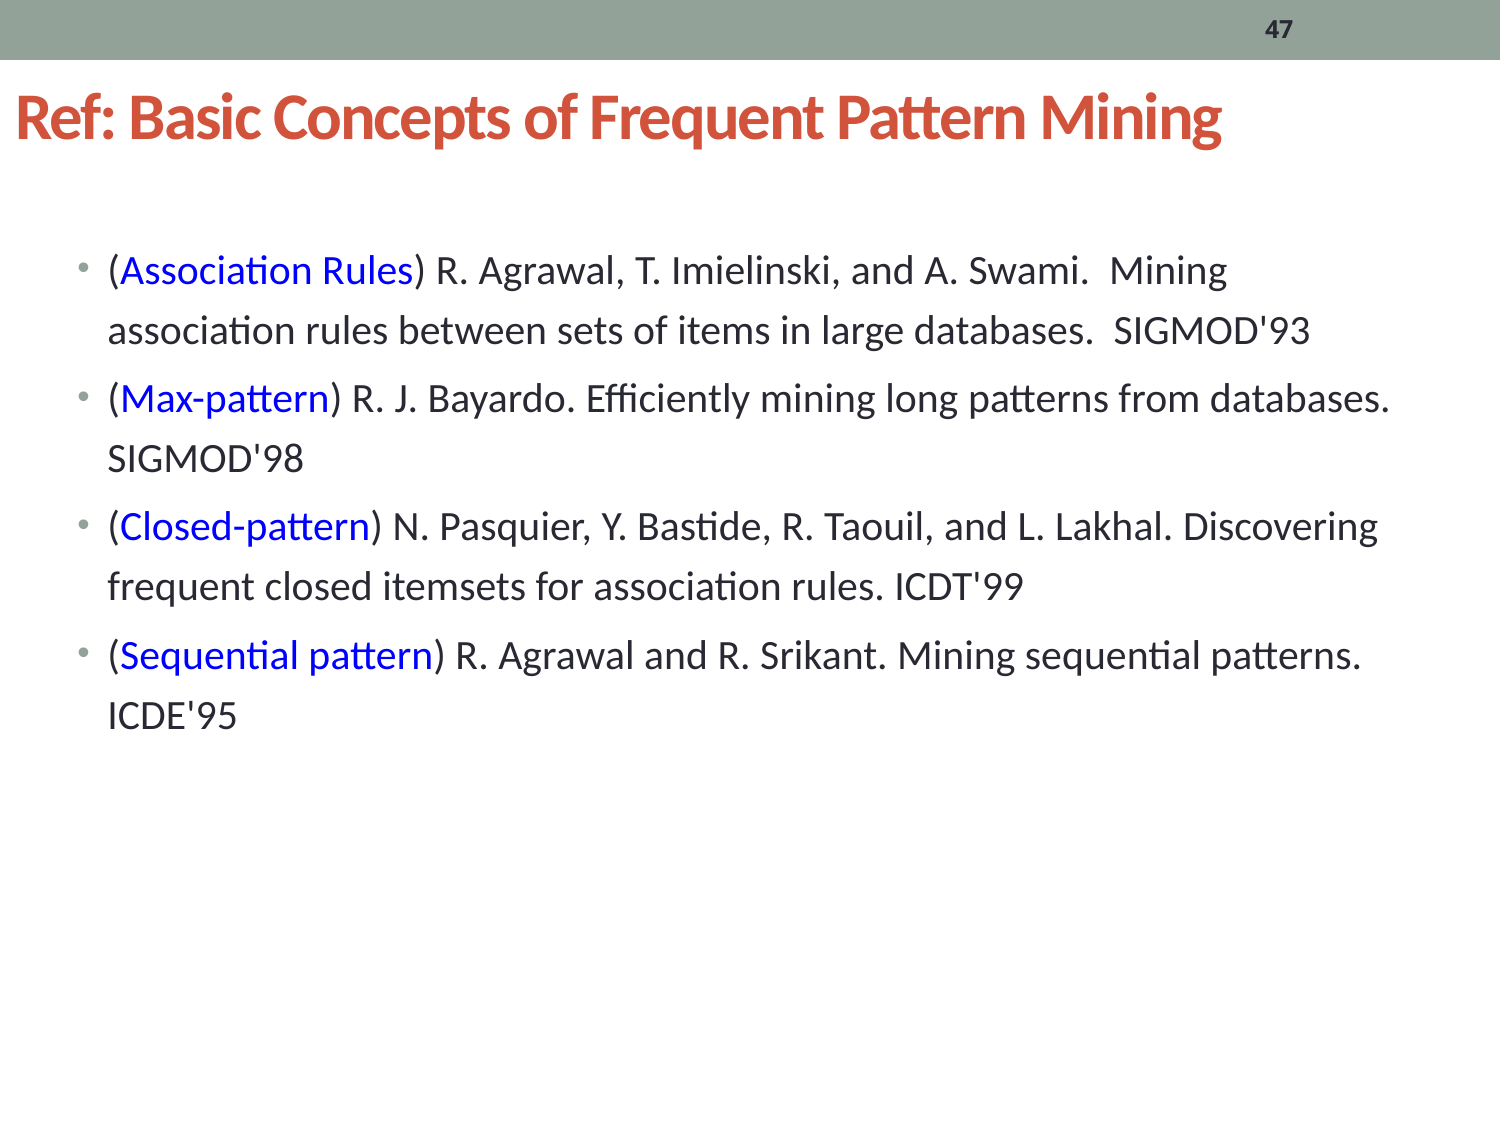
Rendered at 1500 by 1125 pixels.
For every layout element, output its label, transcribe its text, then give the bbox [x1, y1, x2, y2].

list (Association Rules) R. Agrawal, T. Imielinski, and A. Swami. Mining association rules between sets of items in large databases. SIGMOD'93 (Max-pattern) R. J. Bayardo. Efficiently mining long patterns from databases. SIGMOD'98 (Closed-pattern) N. Pasquier, Y. Bastide, R. Taouil, and L. Lakhal. Discovering frequent closed itemsets for association rules. ICDT'99 (Sequential pattern) R. Agrawal and R. Srikant. Mining sequential patterns. ICDE'95 [62, 224, 1413, 1063]
title Ref: Basic Concepts of Frequent Pattern Mining [0, 62, 1500, 163]
slide_number 47 [1250, 3, 1425, 57]
